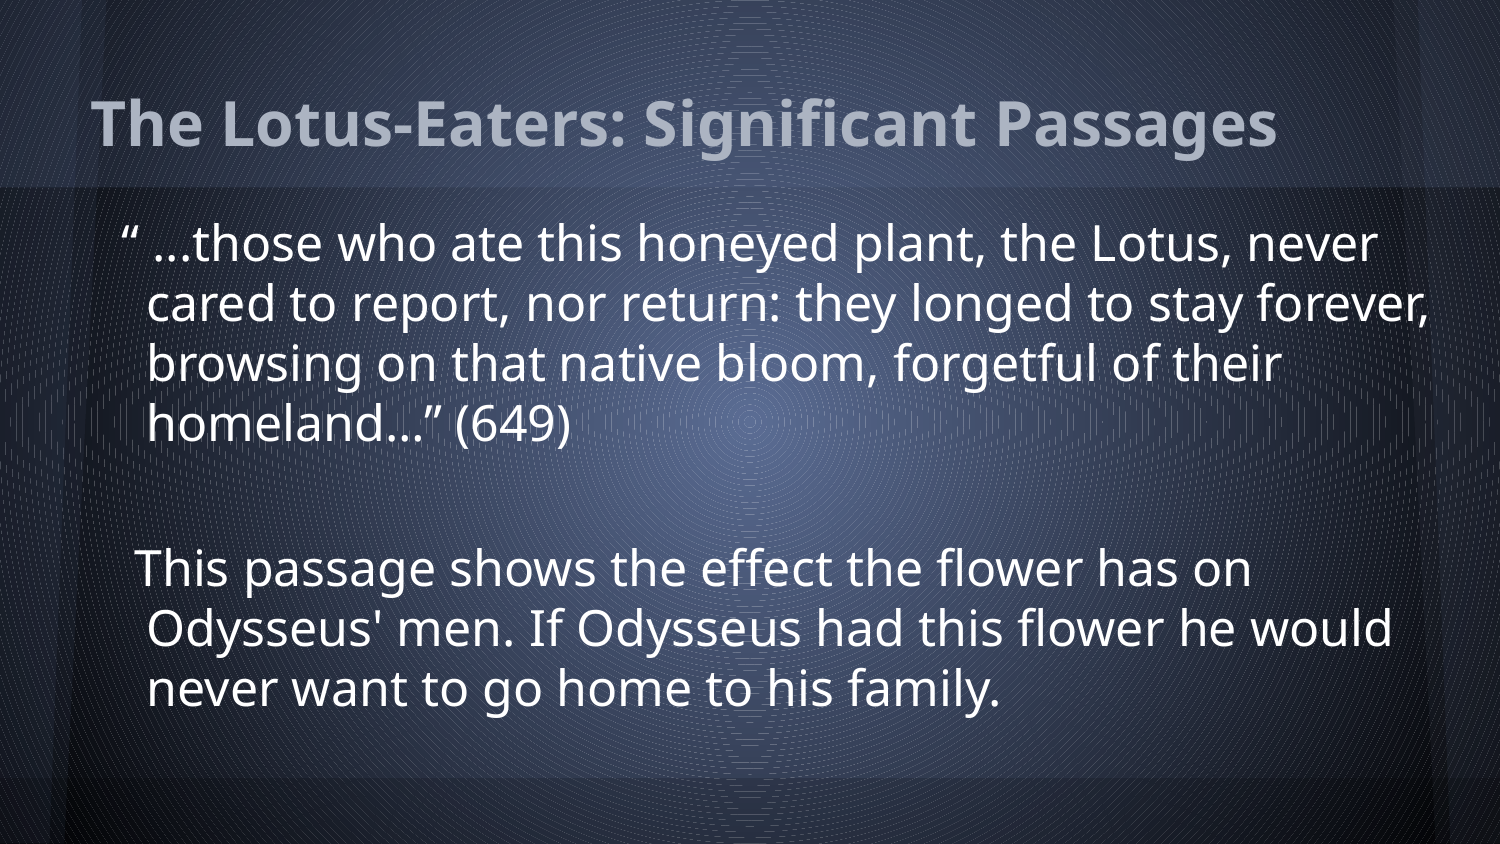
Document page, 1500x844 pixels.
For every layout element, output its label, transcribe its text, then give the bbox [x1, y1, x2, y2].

title The Lotus-Eaters: Significant Passages [75, 33, 1425, 175]
list “ ...those who ate this honeyed plant, the Lotus, never cared to report, nor return: they longed to stay forever, browsing on that native bloom, forgetful of their homeland…” (649) This passage shows the effect the flower has on Odysseus' men. If Odysseus had this flower he would never want to go home to his family. [75, 196, 1478, 792]
